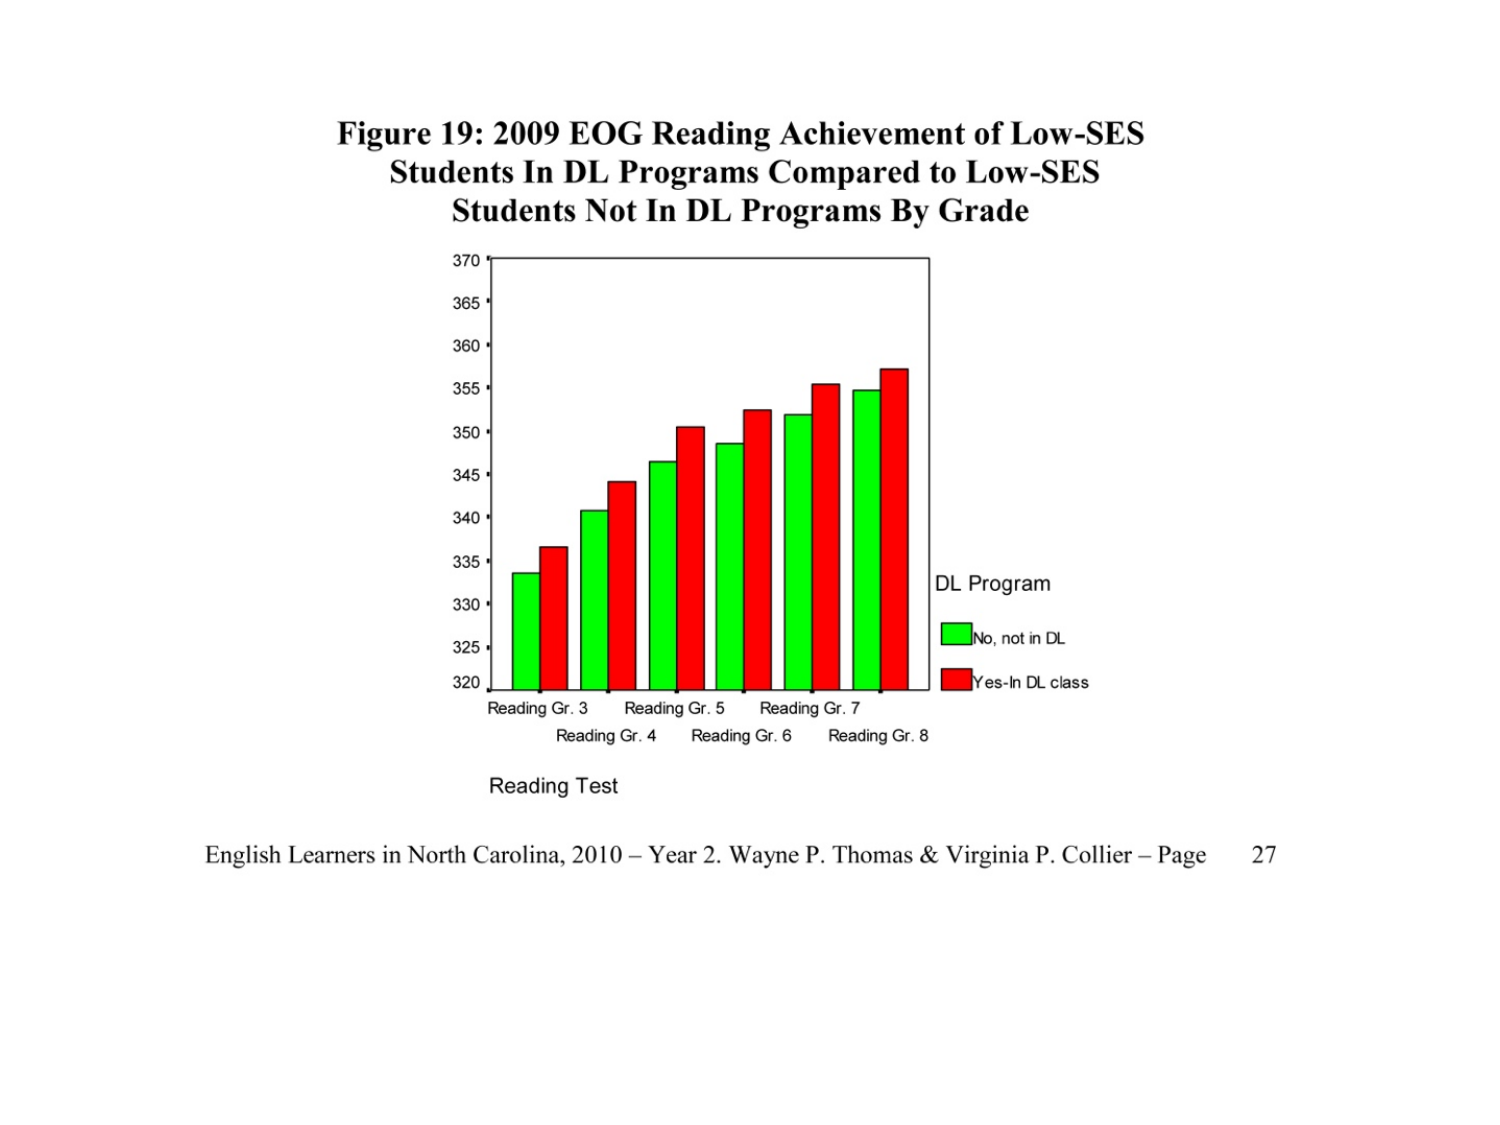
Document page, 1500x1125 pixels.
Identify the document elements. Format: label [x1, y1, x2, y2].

picture [99, 74, 1277, 876]
